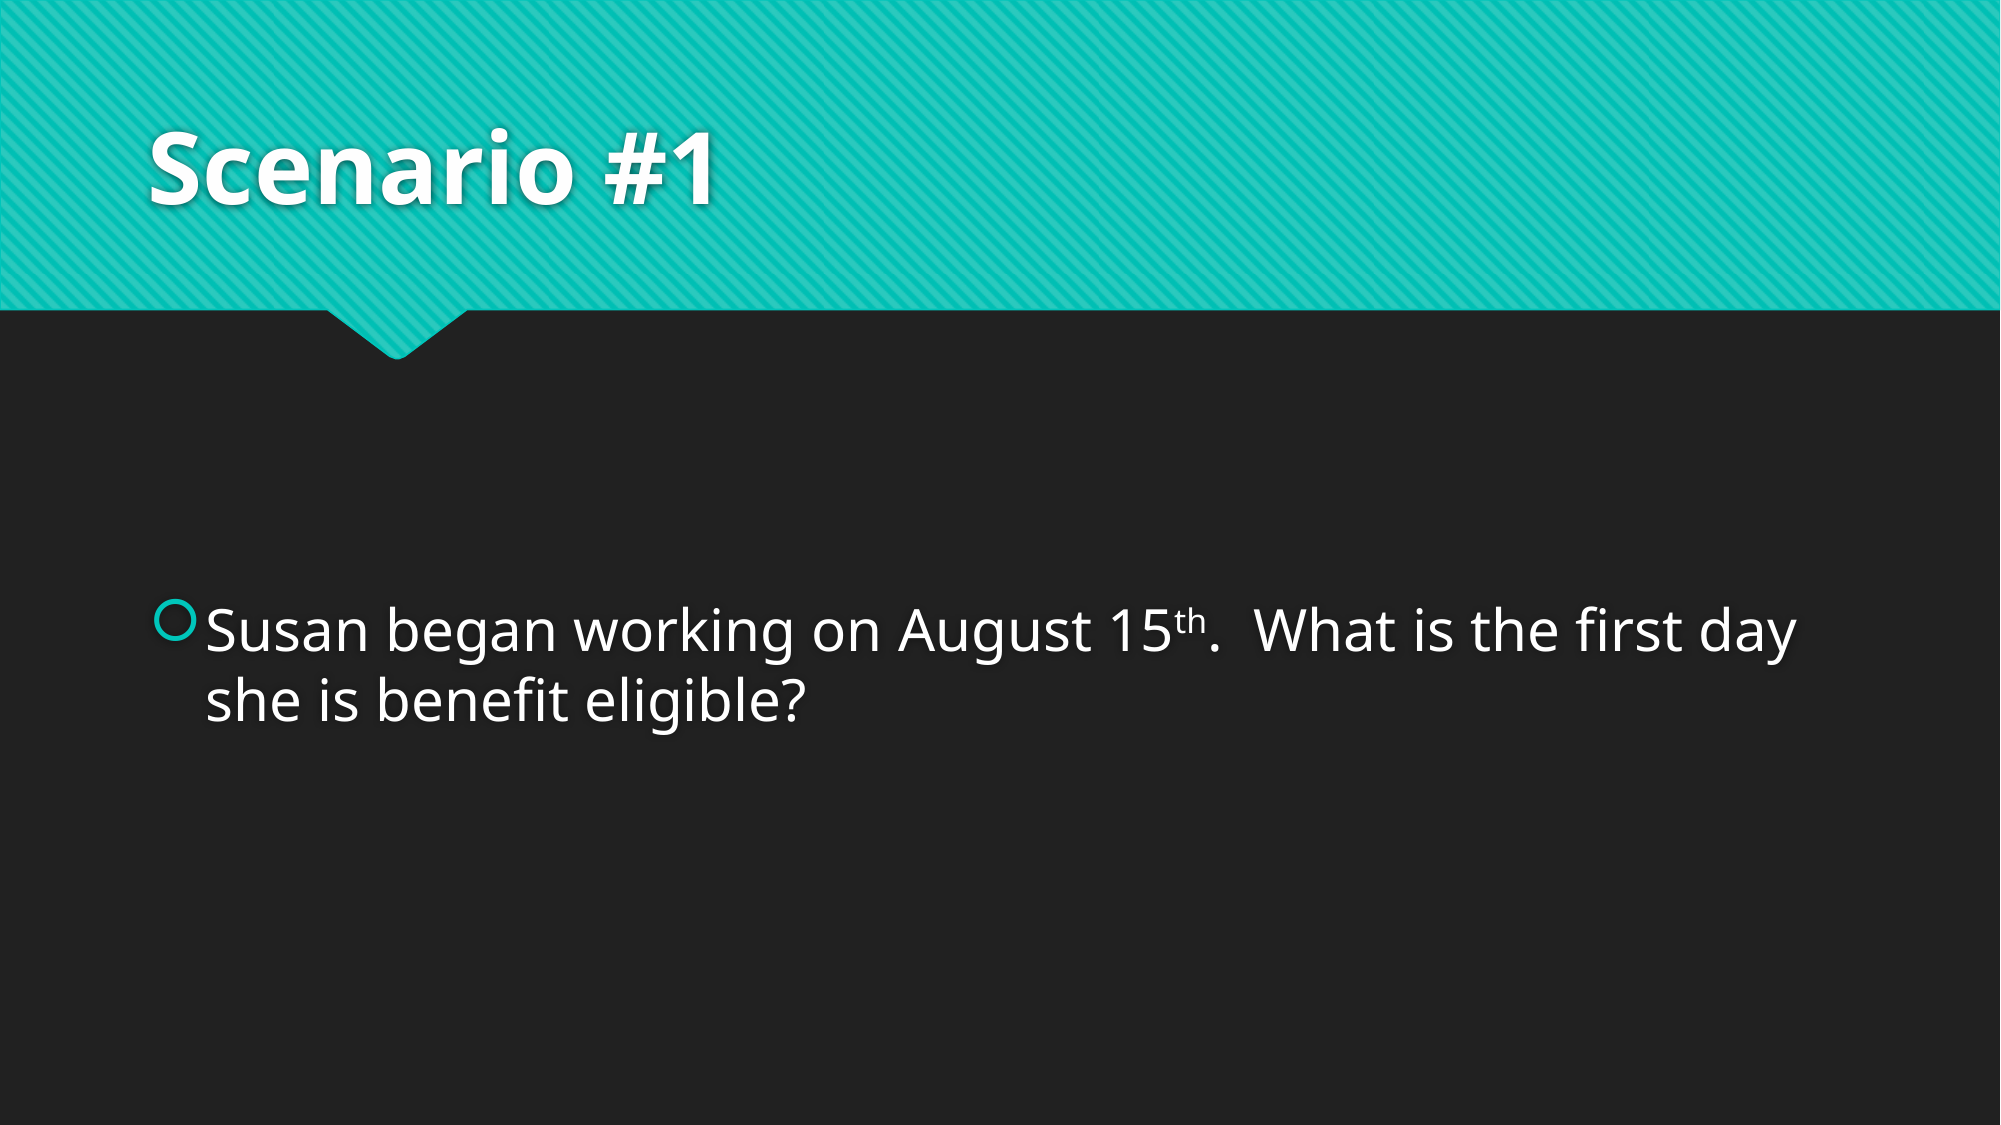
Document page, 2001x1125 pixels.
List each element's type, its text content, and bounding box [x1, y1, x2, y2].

title Scenario #1 [132, 73, 1868, 233]
list Susan began working on August 15th. What is the first day she is benefit eligible? [134, 364, 1866, 962]
